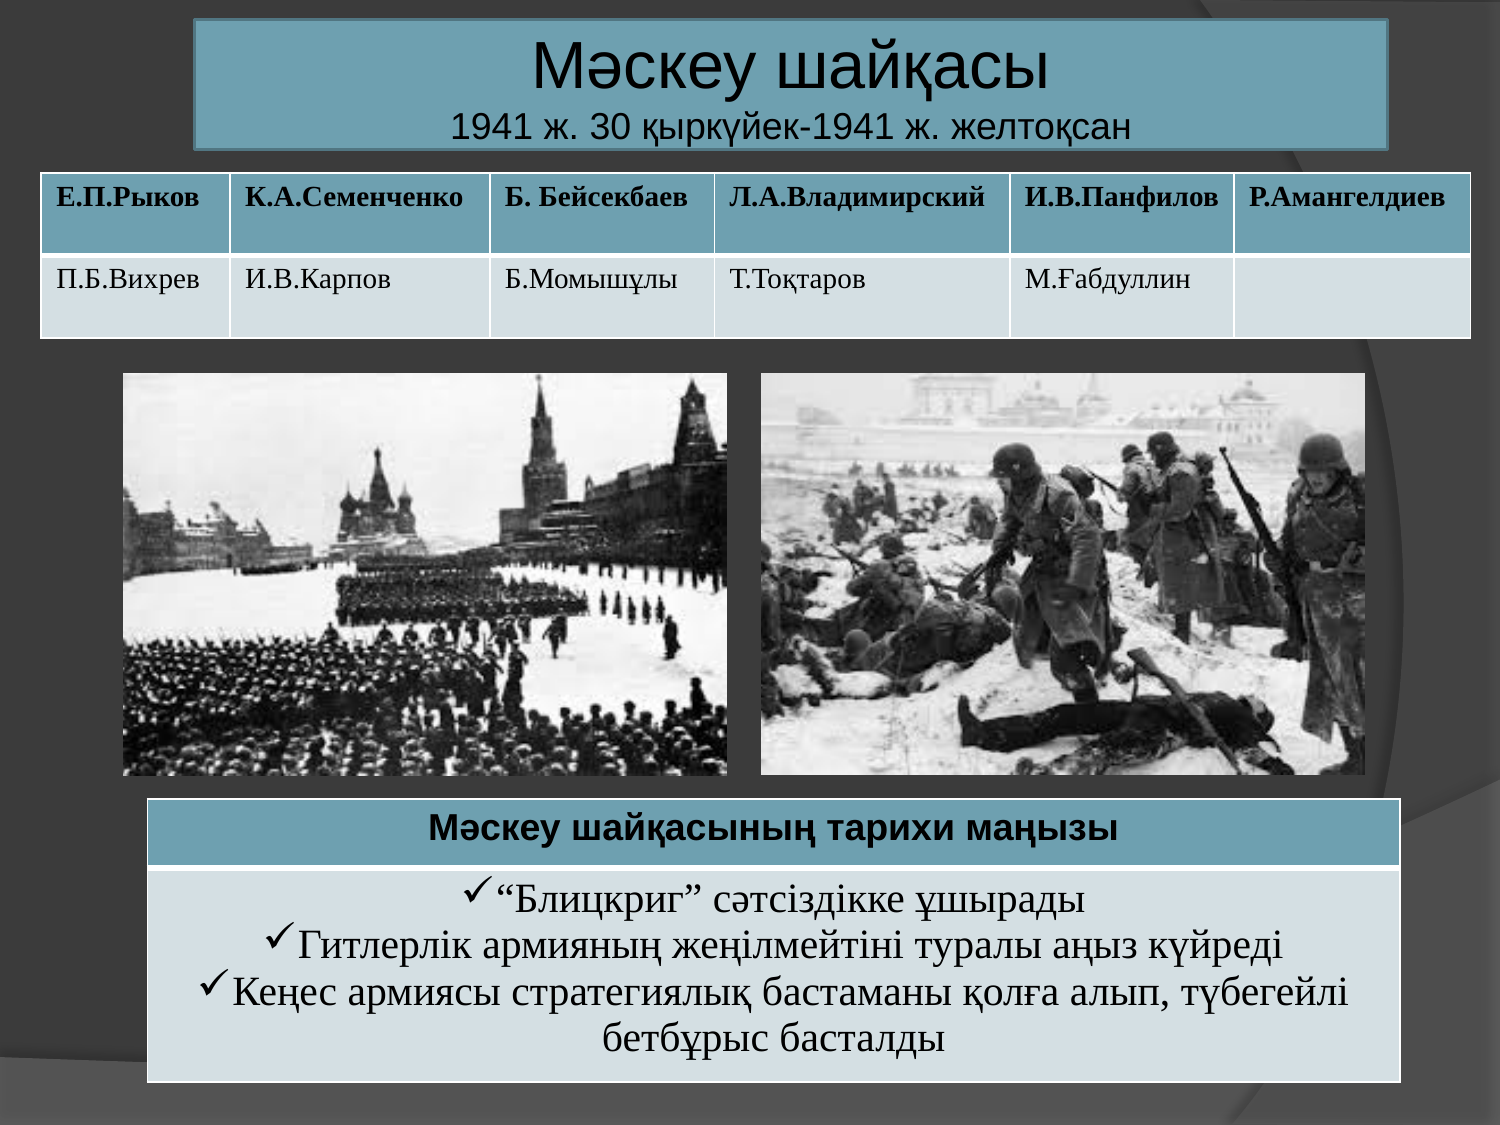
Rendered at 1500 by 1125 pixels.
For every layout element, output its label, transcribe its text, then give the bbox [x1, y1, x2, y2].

table_cell Т.Тоқтаров [715, 258, 1009, 337]
table_header Л.А.Владимирский [715, 174, 1009, 253]
table_cell “Блицкриг” сәтсіздікке ұшырады Гитлерлік армияның жеңілмейтіні туралы аңыз күйреді Кеңес армиясы стратегиялық бастаманы қолға алып, түбегейлі бетбұрыс басталды [148, 871, 1399, 1081]
table_cell Б.Момышұлы [491, 258, 714, 337]
text_box Мәскеу шайқасы 1941 ж. 30 қыркүйек-1941 ж. желтоқсан [193, 18, 1389, 151]
table_header И.В.Панфилов [1011, 174, 1233, 253]
table_header Б. Бейсекбаев [491, 174, 714, 253]
table_header Р.Амангелдиев [1235, 174, 1470, 253]
picture [123, 373, 727, 776]
table_cell П.Б.Вихрев [42, 258, 229, 337]
table_cell М.Ғабдуллин [1011, 258, 1233, 337]
table_header Е.П.Рыков [42, 174, 229, 253]
picture [761, 373, 1365, 775]
table_cell [1235, 258, 1470, 337]
table_header К.А.Семенченко [231, 174, 489, 253]
table_header Мәскеу шайқасының тарихи маңызы [148, 800, 1399, 865]
table_cell И.В.Карпов [231, 258, 489, 337]
